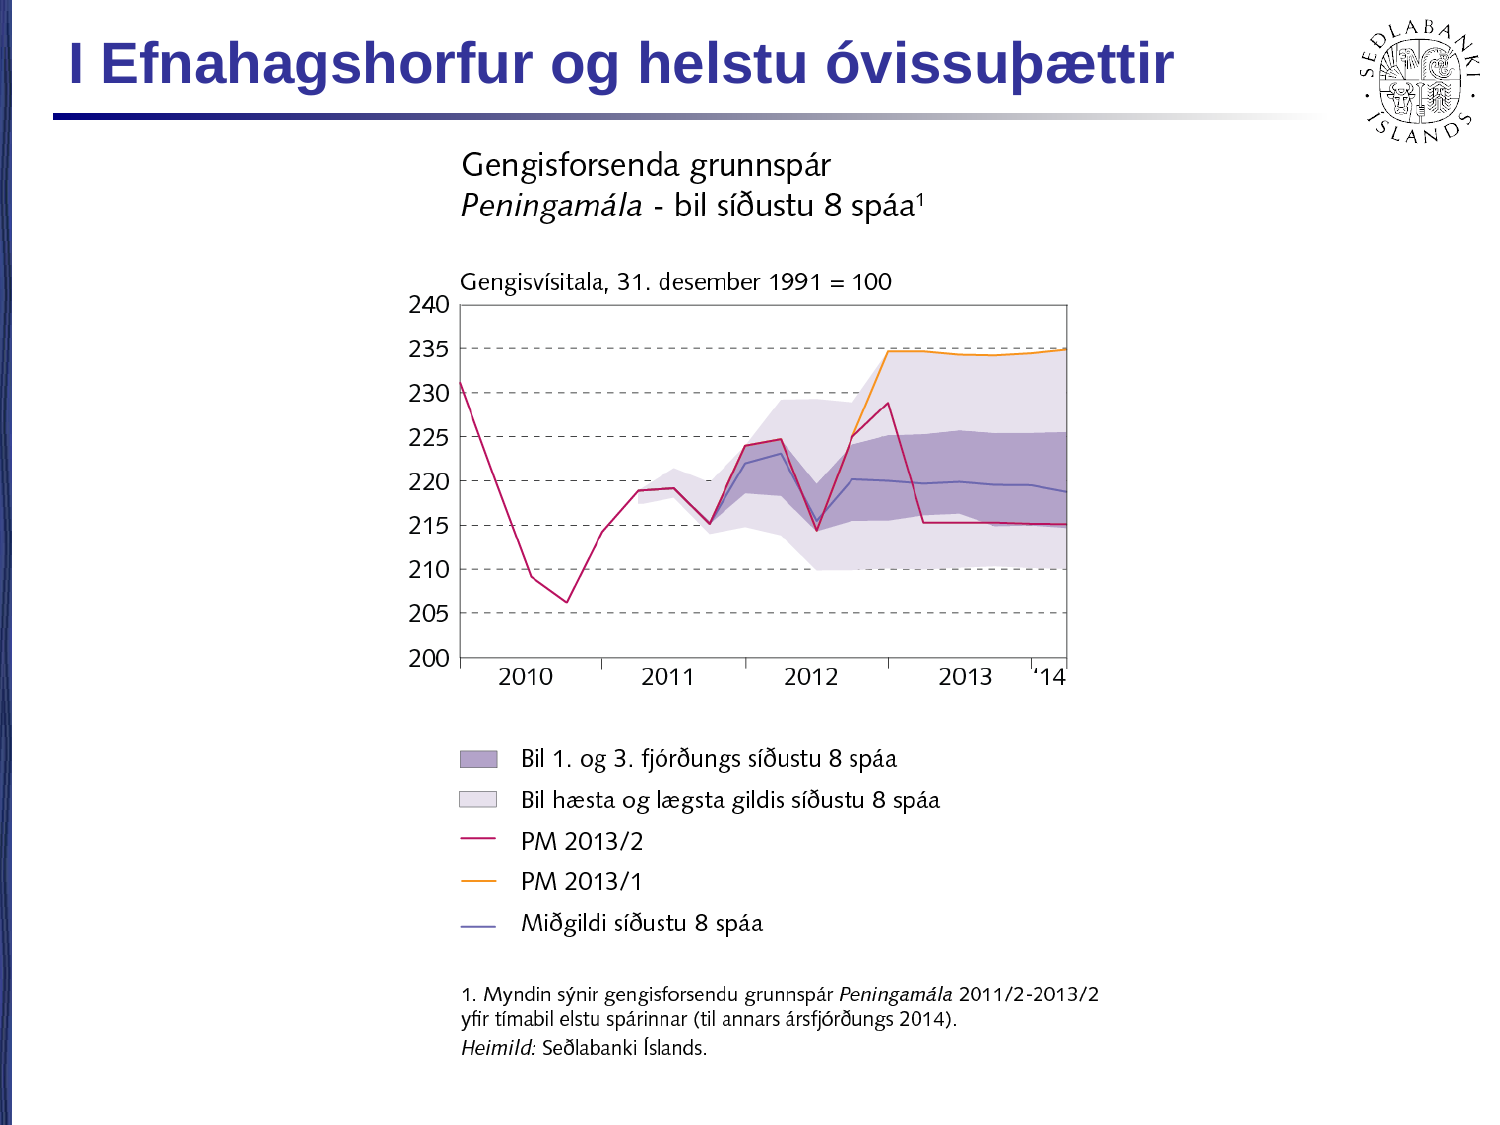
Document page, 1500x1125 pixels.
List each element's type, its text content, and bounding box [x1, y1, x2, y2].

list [408, 148, 1104, 1059]
picture [0, 0, 12, 1125]
title I Efnahagshorfur og helstu óvissuþættir [52, 10, 1330, 111]
picture [1357, 18, 1482, 149]
